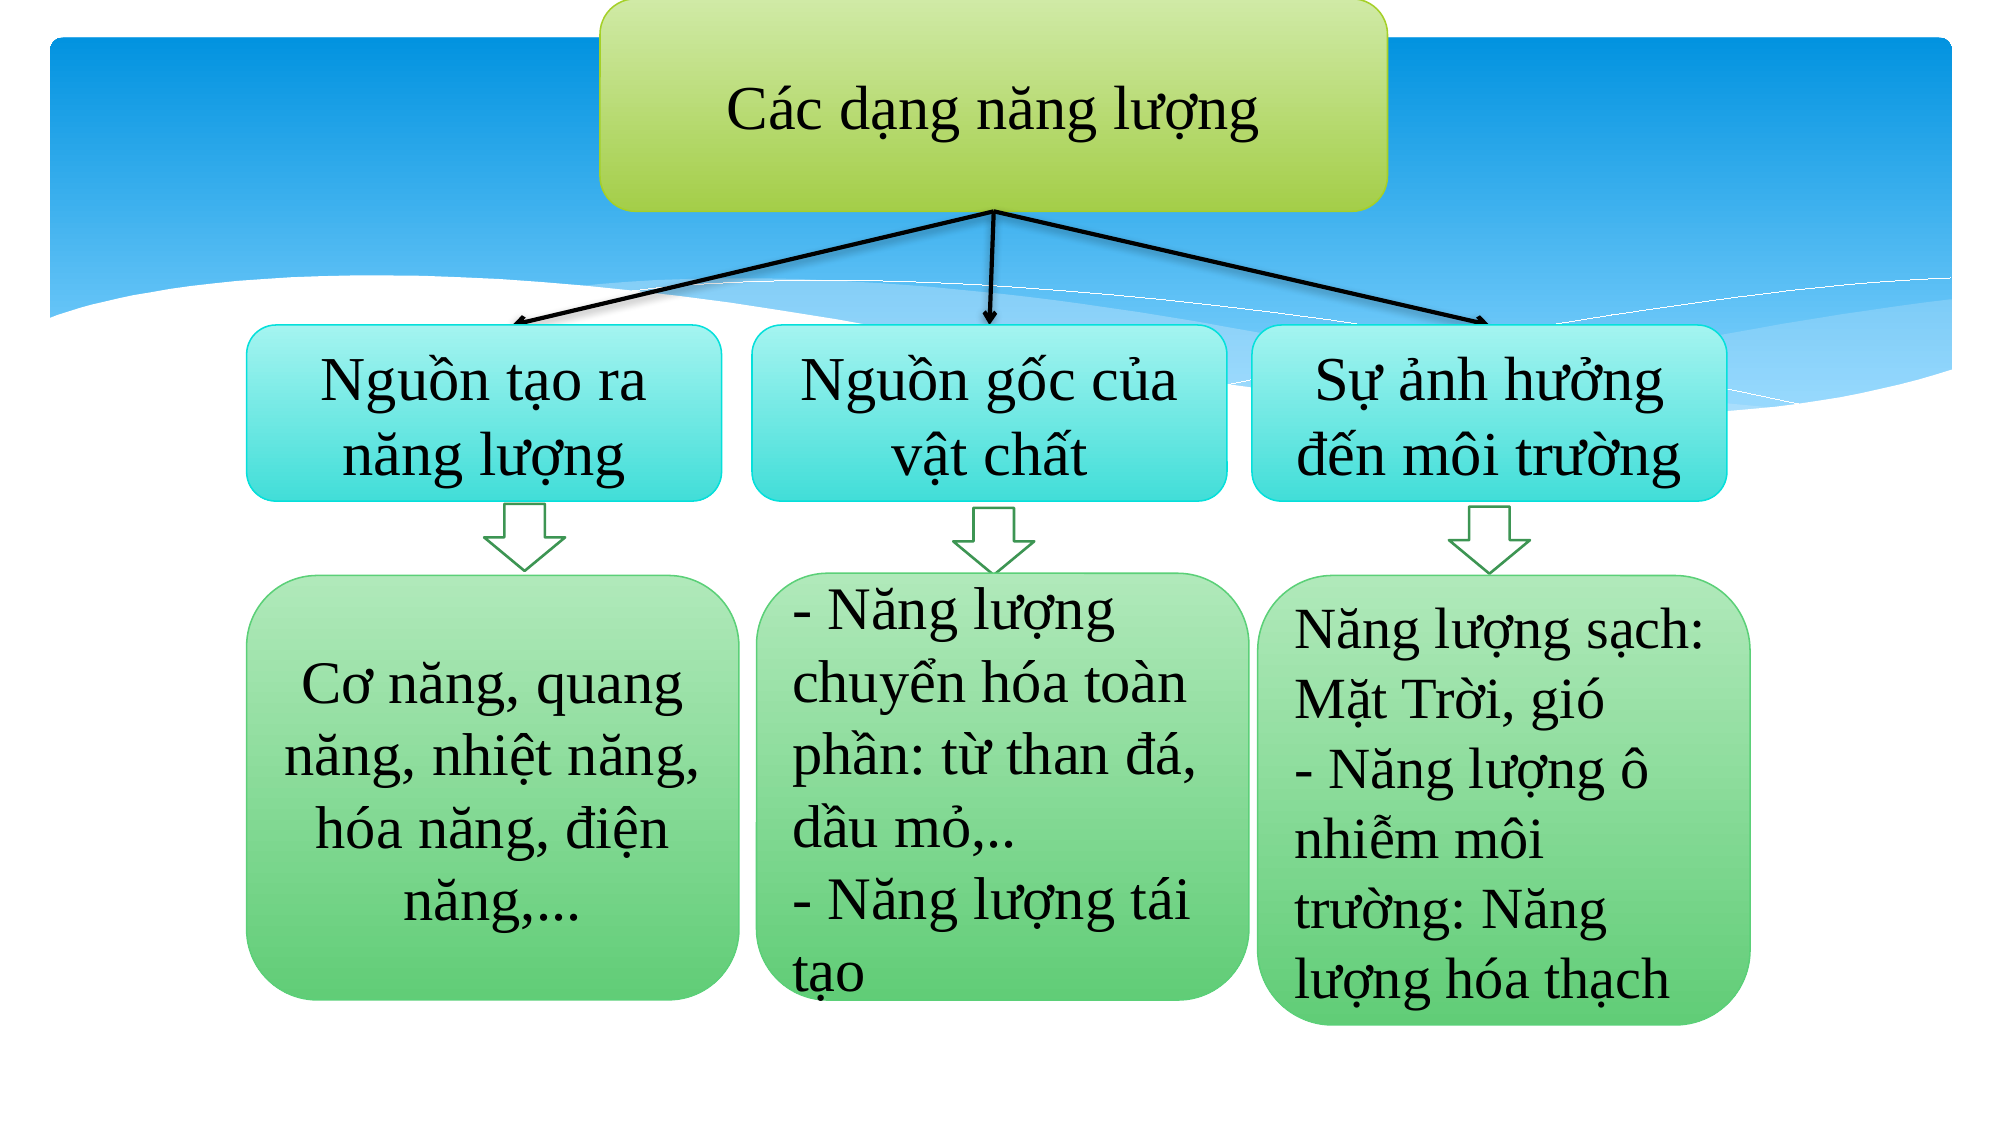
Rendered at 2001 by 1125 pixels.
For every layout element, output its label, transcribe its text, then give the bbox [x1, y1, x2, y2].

text_box Nguồn gốc của vật chất [751, 336, 1228, 502]
list - [249, 0, 1750, 1125]
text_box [993, 211, 1490, 326]
text_box - Năng lượng chuyển hóa toàn phần: từ than đá, dầu mỏ,.. - Năng lượng tái tạo [755, 572, 1250, 1001]
text_box [951, 506, 1036, 572]
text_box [512, 211, 986, 326]
text_box [1447, 505, 1532, 574]
text_box [482, 502, 567, 572]
text_box Sự ảnh hưởng đến môi trường [1251, 324, 1728, 502]
text_box Các dạng năng lượng [599, 0, 1389, 209]
text_box Cơ năng, quang năng, nhiệt năng, hóa năng, điện năng,... [245, 574, 740, 1001]
text_box Nguồn tạo ra năng lượng [245, 324, 723, 502]
text_box Năng lượng sạch: Mặt Trời, gió - Năng lượng ô nhiễm môi trường: Năng lượng hóa thạch [1256, 574, 1751, 1026]
